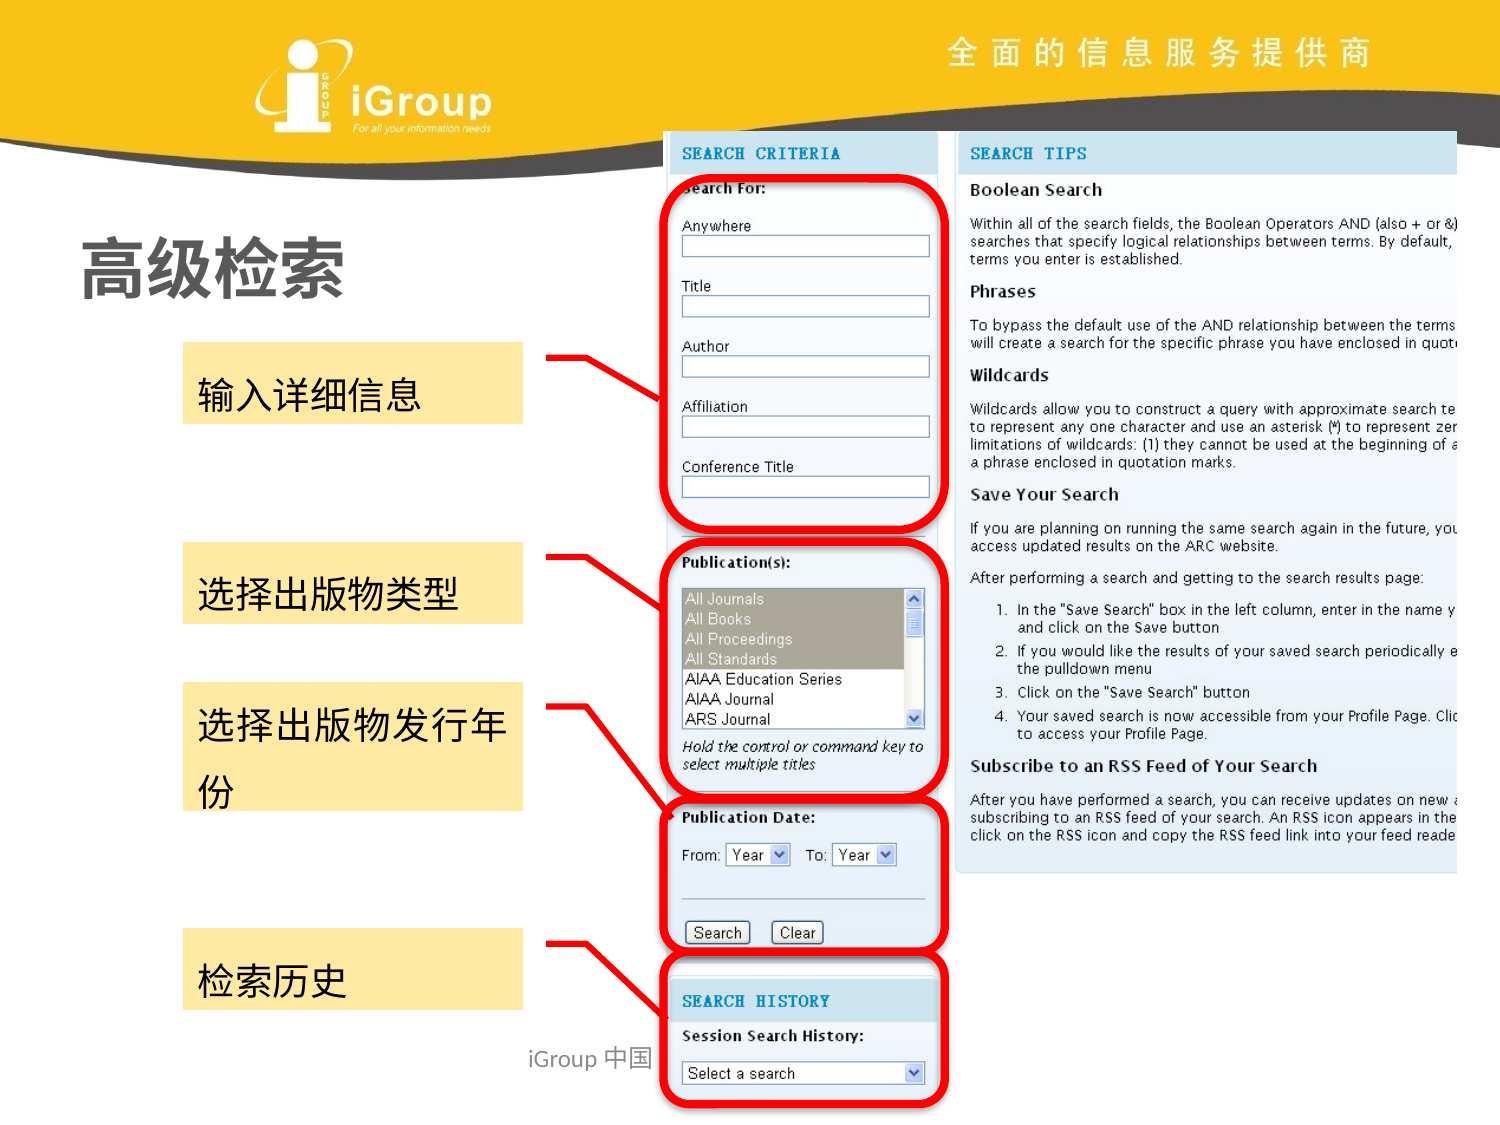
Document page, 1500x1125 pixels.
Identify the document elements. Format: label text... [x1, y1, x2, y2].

text_box 检索历史 [183, 928, 523, 1010]
text_box 输入详细信息 [183, 342, 523, 424]
footer iGroup中国·长煦信息技术咨询（上海）有限公司 [512, 1042, 658, 1103]
text_box 选择出版物发行年份 [545, 704, 658, 804]
text_box 检索历史 [545, 941, 657, 1014]
text_box 选择出版物类型 [183, 542, 523, 624]
text_box 高级检索 [64, 219, 550, 324]
text_box 选择出版物发行年份 [183, 682, 523, 811]
text_box 选择出版物类型 [545, 554, 657, 609]
text_box 输入详细信息 [545, 355, 657, 401]
picture [0, 0, 1500, 1125]
